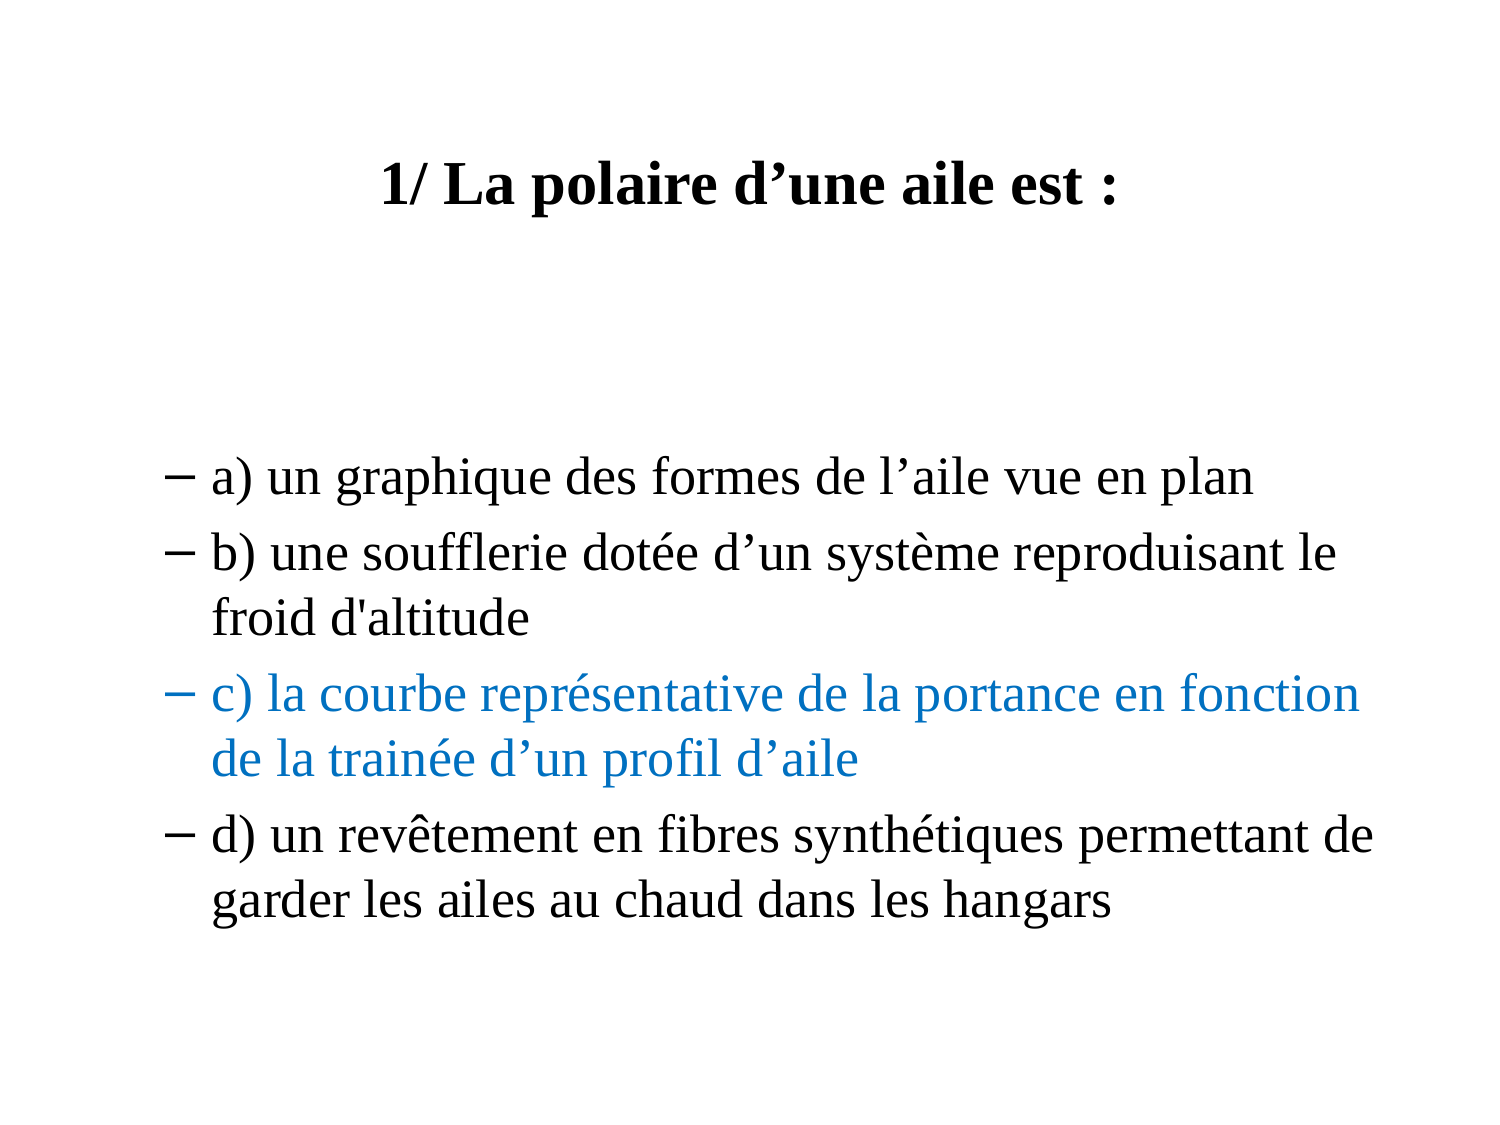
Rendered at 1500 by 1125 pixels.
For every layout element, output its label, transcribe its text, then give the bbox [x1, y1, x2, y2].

title 1/ La polaire d’une aile est : [75, 45, 1425, 315]
list a) un graphique des formes de l’aile vue en plan b) une soufflerie dotée d’un système reproduisant le froid d'altitude c) la courbe représentative de la portance en fonction de la trainée d’un profil d’aile d) un revêtement en fibres synthétiques permettant de garder les ailes au chaud dans les hangars [75, 432, 1425, 1005]
